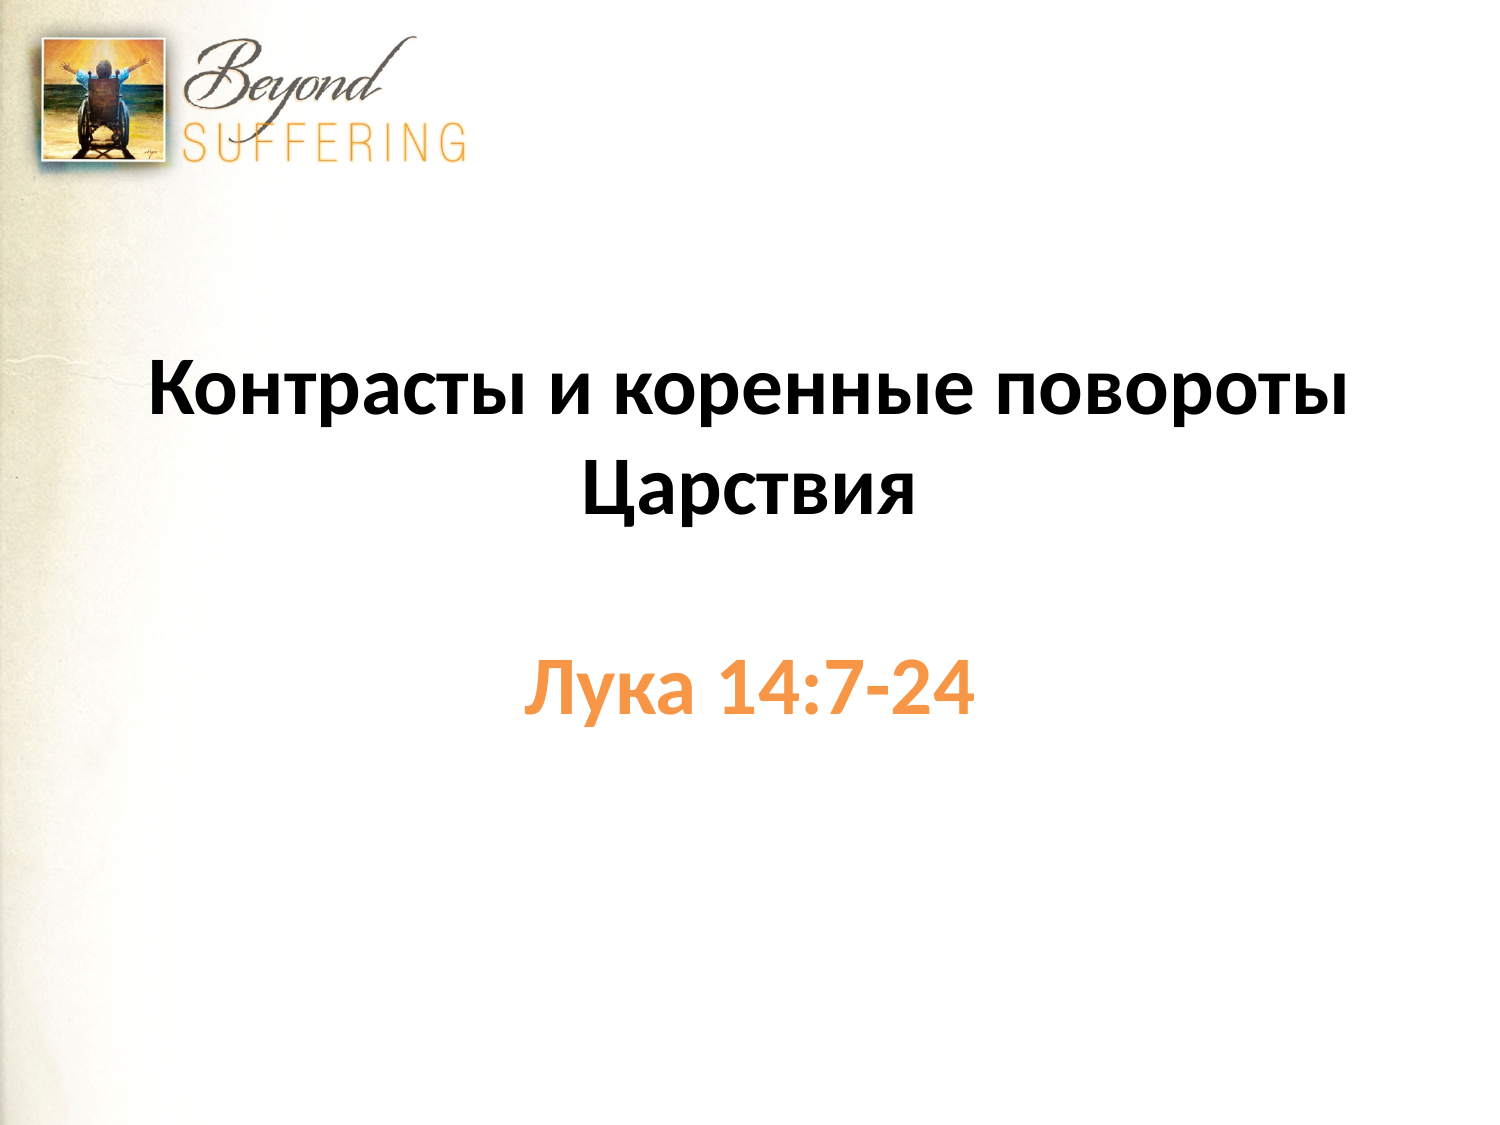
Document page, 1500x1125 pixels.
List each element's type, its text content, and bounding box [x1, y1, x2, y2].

title Контрасты и коренные повороты Царствия Лука 14:7-24 [503, 437, 1500, 626]
picture [0, 0, 499, 1125]
